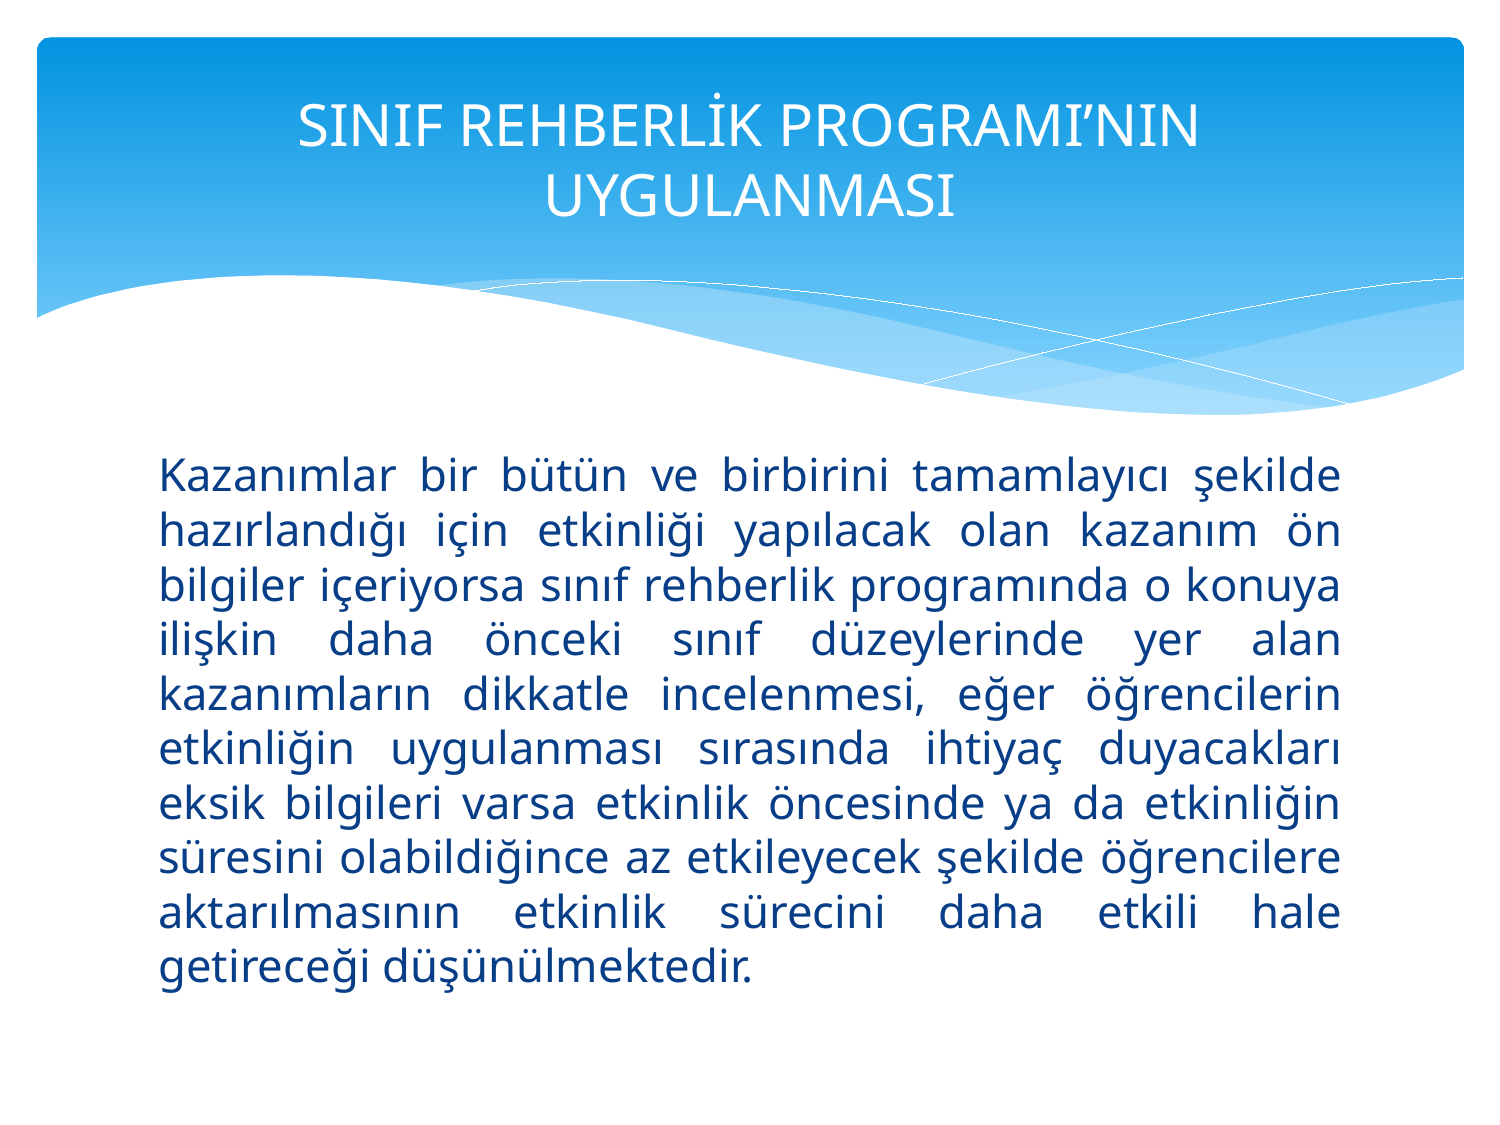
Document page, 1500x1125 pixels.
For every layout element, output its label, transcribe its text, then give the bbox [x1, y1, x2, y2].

title SINIF REHBERLİK PROGRAMI’NIN UYGULANMASI [75, 55, 1425, 261]
list Kazanımlar bir bütün ve birbirini tamamlayıcı şekilde hazırlandığı için etkinliği yapılacak olan kazanım ön bilgiler içeriyorsa sınıf rehberlik programında o konuya ilişkin daha önceki sınıf düzeylerinde yer alan kazanımların dikkatle incelenmesi, eğer öğrencilerin etkinliğin uygulanması sırasında ihtiyaç duyacakları eksik bilgileri varsa etkinlik öncesinde ya da etkinliğin süresini olabildiğince az etkileyecek şekilde öğrencilere aktarılmasının etkinlik sürecini daha etkili hale getireceği düşünülmektedir. [143, 438, 1359, 1005]
